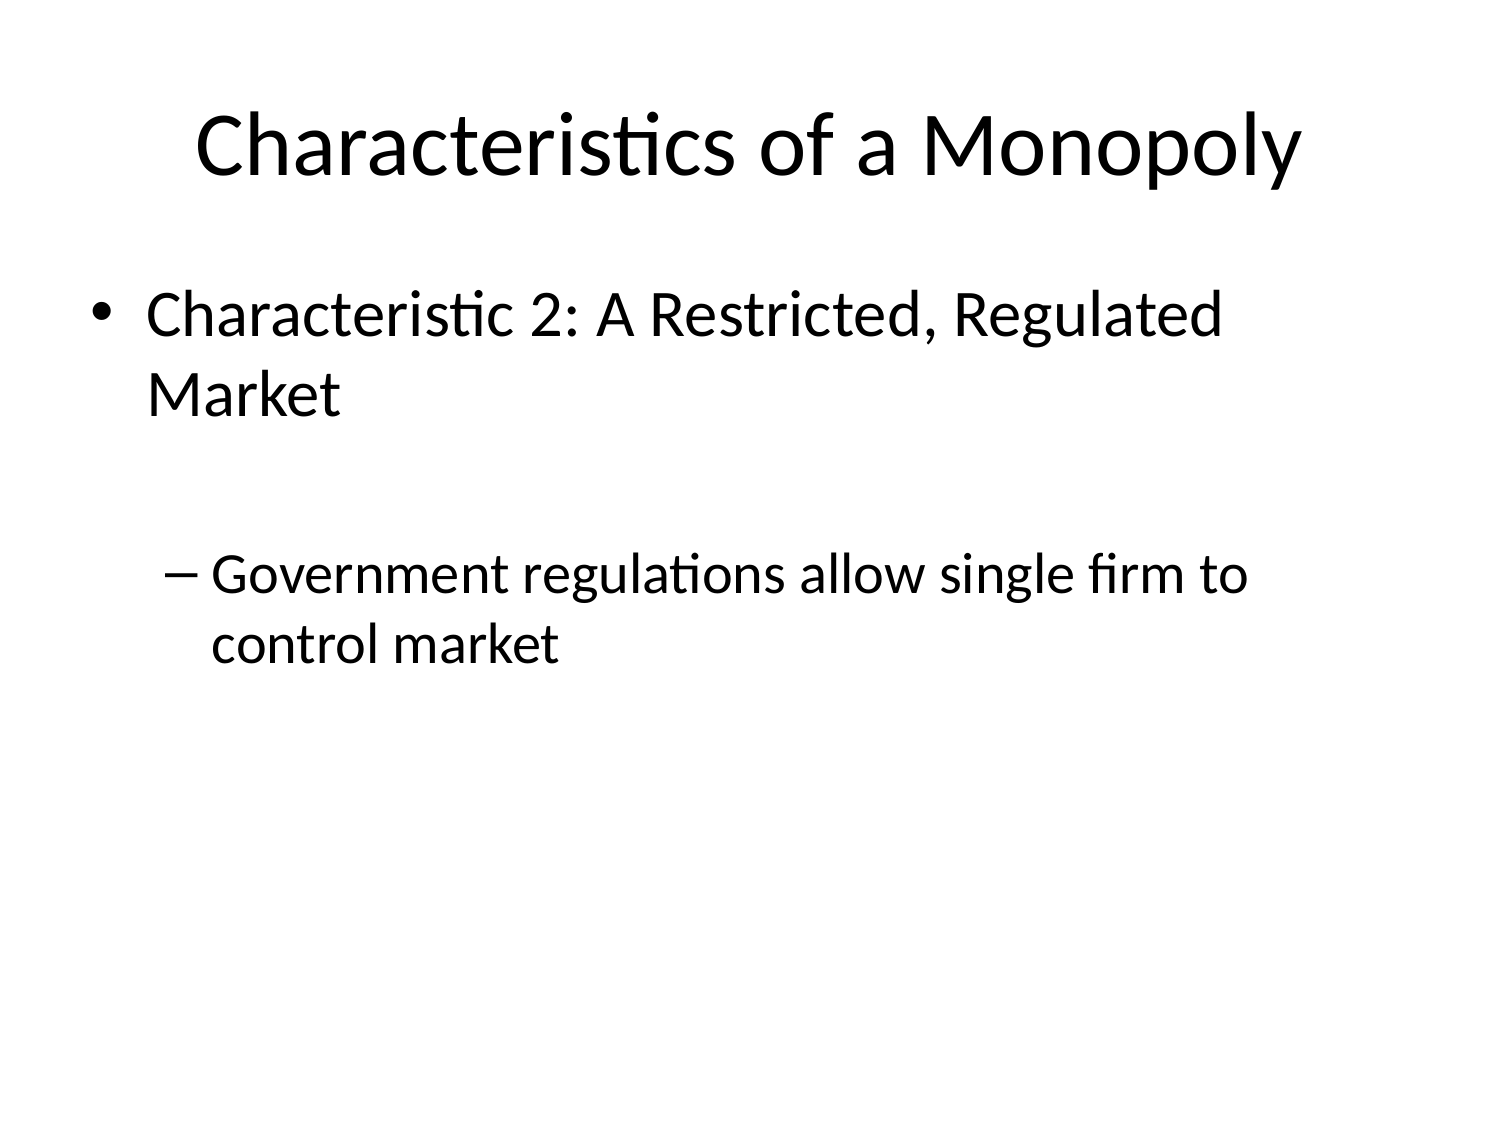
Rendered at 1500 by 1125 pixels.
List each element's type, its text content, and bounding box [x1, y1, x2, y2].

title Characteristics of a Monopoly [75, 45, 1425, 233]
list Characteristic 2: A Restricted, Regulated Market Government regulations allow single firm to control market [75, 262, 1425, 1005]
